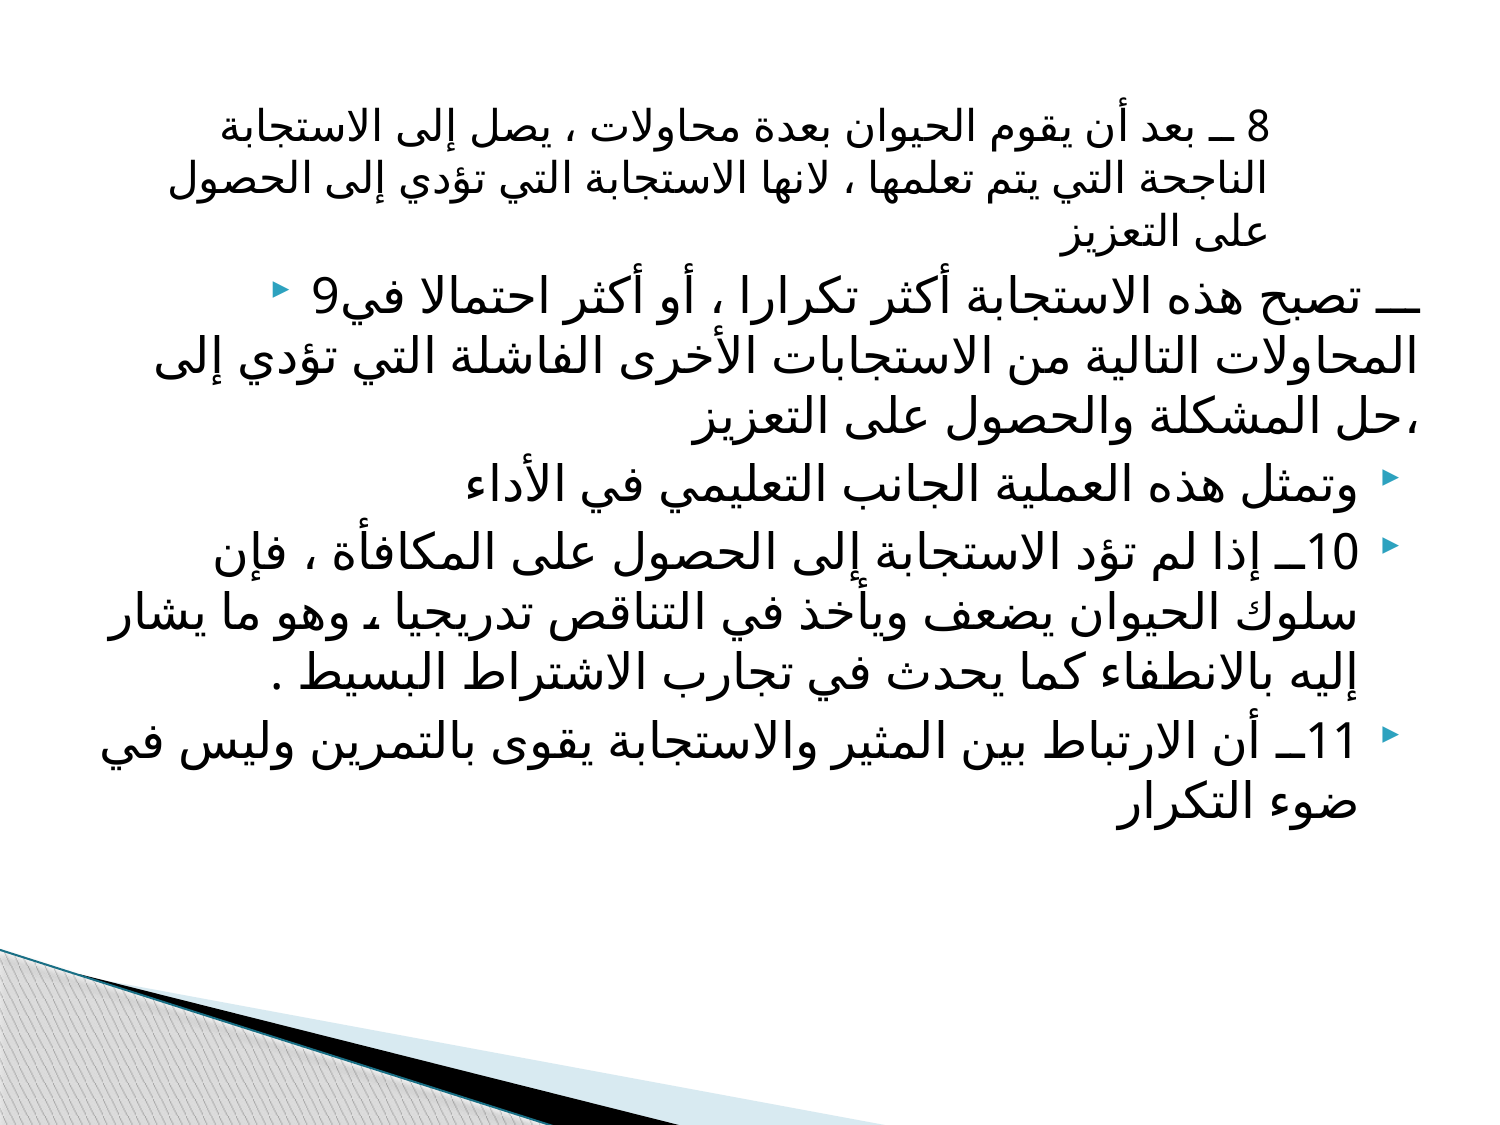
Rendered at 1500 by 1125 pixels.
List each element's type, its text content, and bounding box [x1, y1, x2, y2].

list 8 ــ بعد أن يقوم الحیوان بعدة محاولات ، يصل إلى الاستجابة الناجحة التي يتم تعلمها ، لانها الاستجابة التي تؤدي إلى الحصول على التعزيز 9ـــ تصبح هذه الاستجابة أكثر تكرارا ، أو أكثر احتمالا في المحاولات التالیة من الاستجابات الأخرى الفاشلة التي تؤدي إلى حل المشكلة والحصول على التعزيز، وتمثل هذه العملیة الجانب التعلیمي في الأداء 10ــ إذا لم تؤد الاستجابة إلى الحصول على المكافأة ، فإن سلوك الحیوان يضعف ويأخذ في التناقص تدريجیا ، وهو ما يشار إلیه بالانطفاء كما يحدث في تجارب الاشتراط البسیط . 11ــ أن الارتباط بین المثیر والاستجابة يقوى بالتمرين ولیس في ضوء التكرار [75, 90, 1436, 1005]
